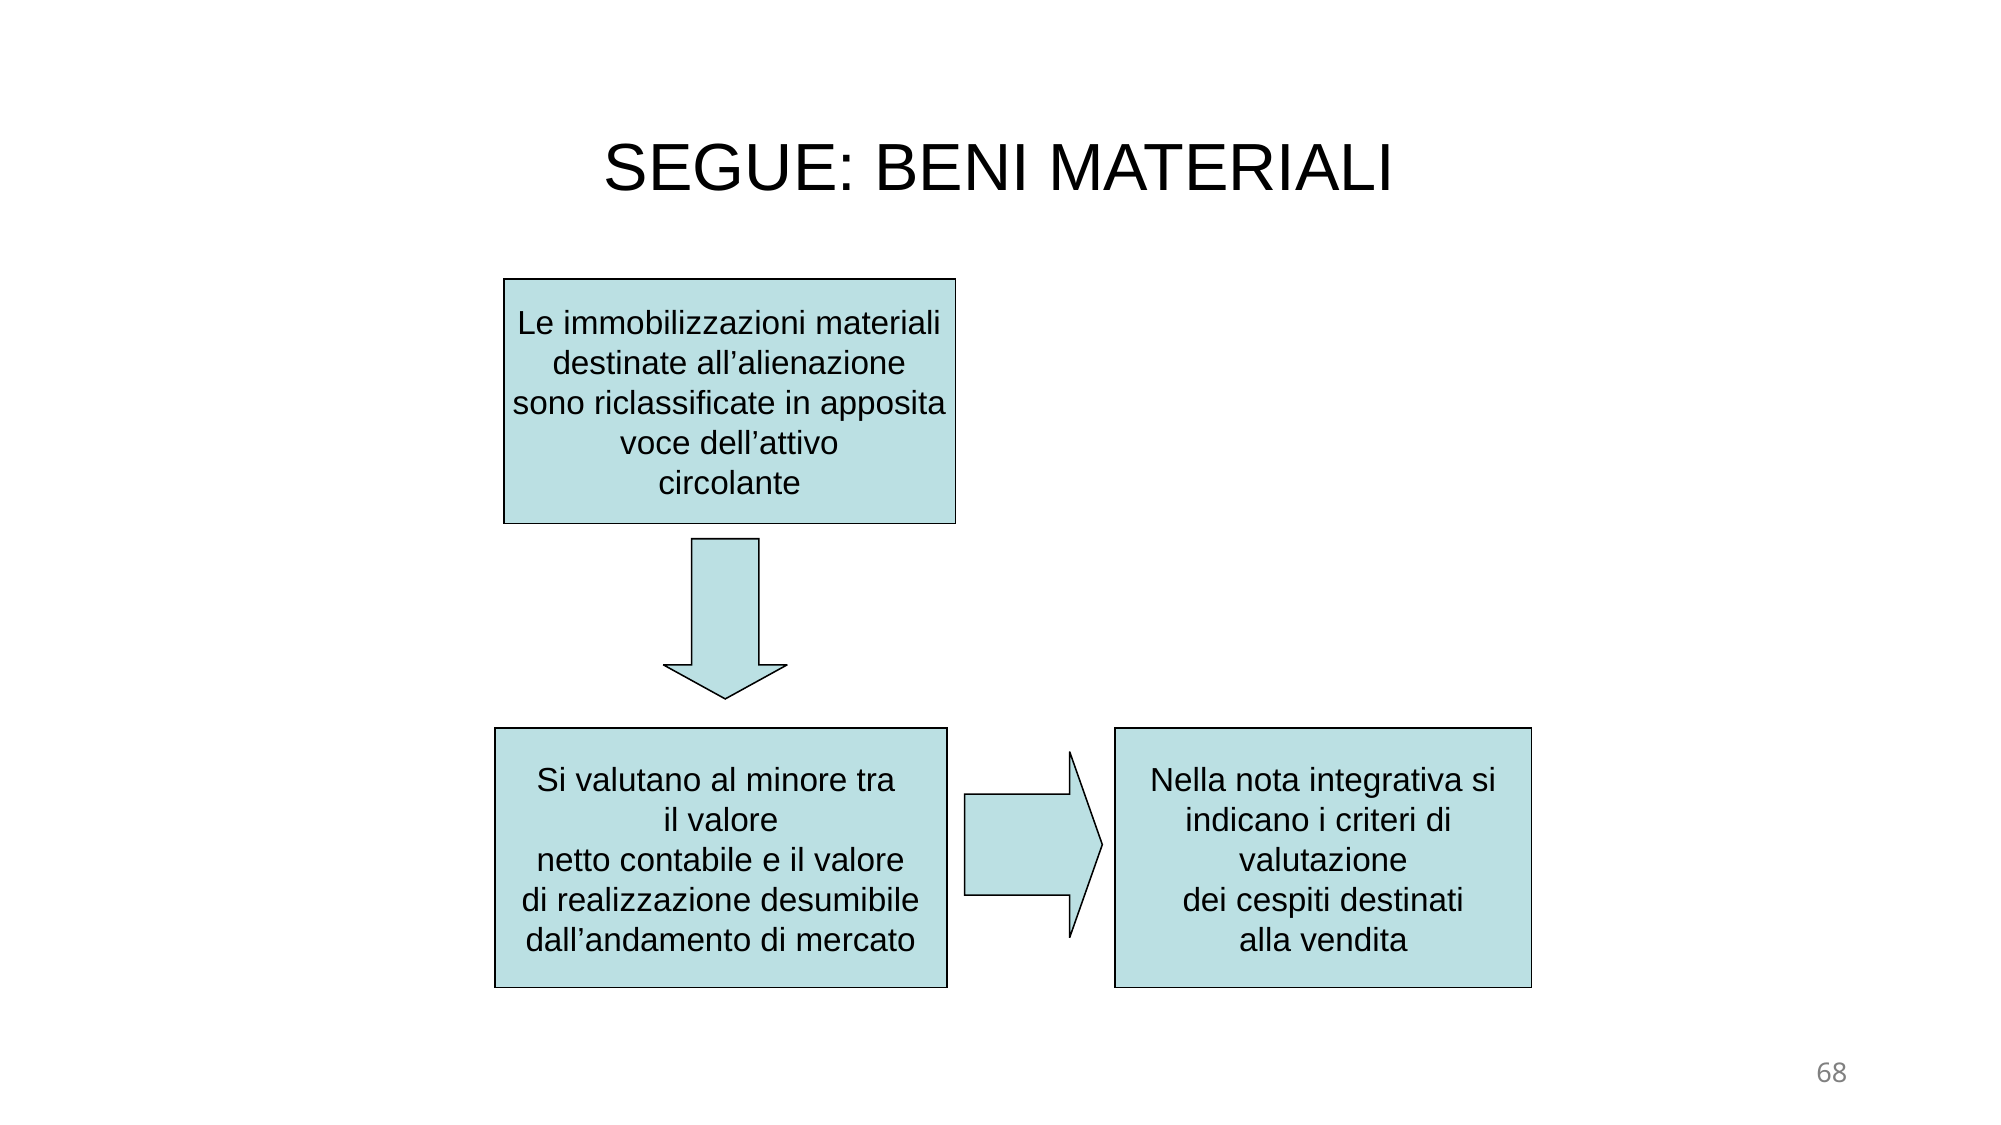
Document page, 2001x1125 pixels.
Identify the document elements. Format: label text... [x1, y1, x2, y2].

text_box Le immobilizzazioni materiali destinate all’alienazione sono riclassificate in apposita voce dell’attivo circolante [503, 278, 956, 524]
slide_number 68 [1412, 1042, 1863, 1103]
text_box [964, 751, 1103, 938]
list [137, 299, 1863, 1014]
title SEGUE: BENI MATERIALI [137, 59, 1863, 278]
text_box Si valutano al minore tra il valore netto contabile e il valore di realizzazione desumibile dall’andamento di mercato [495, 727, 947, 988]
text_box [663, 538, 788, 699]
text_box Nella nota integrativa si indicano i criteri di valutazione dei cespiti destinati alla vendita [1115, 727, 1532, 988]
